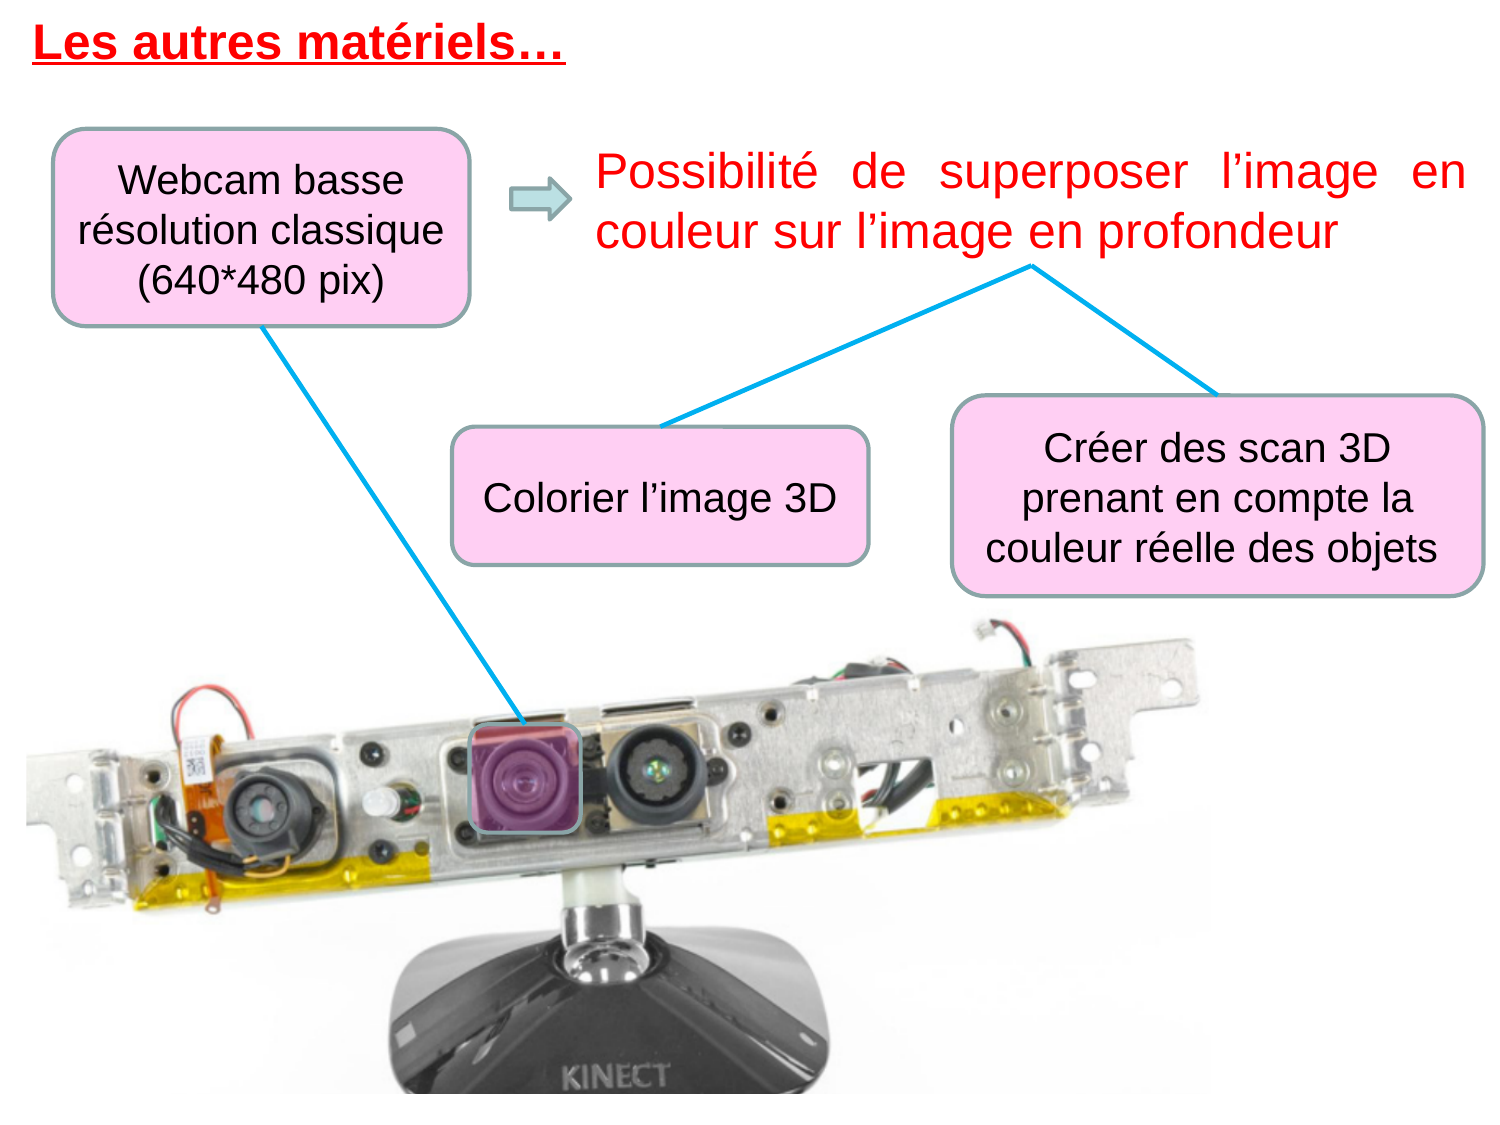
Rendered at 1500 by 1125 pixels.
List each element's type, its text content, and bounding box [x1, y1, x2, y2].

text_box Webcam basse résolution classique (640*480 pix) [50, 126, 472, 329]
text_box [509, 176, 573, 222]
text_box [660, 266, 1032, 427]
text_box Créer des scan 3D prenant en compte la couleur réelle des objets [949, 393, 1486, 599]
text_box Possibilité de superposer l’image en couleur sur l’image en profondeur [580, 130, 1483, 266]
picture [25, 597, 1211, 1095]
text_box Les autres matériels… [17, 1, 1366, 77]
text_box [1031, 266, 1218, 396]
text_box Colorier l’image 3D [530, 424, 871, 568]
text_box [260, 325, 526, 725]
